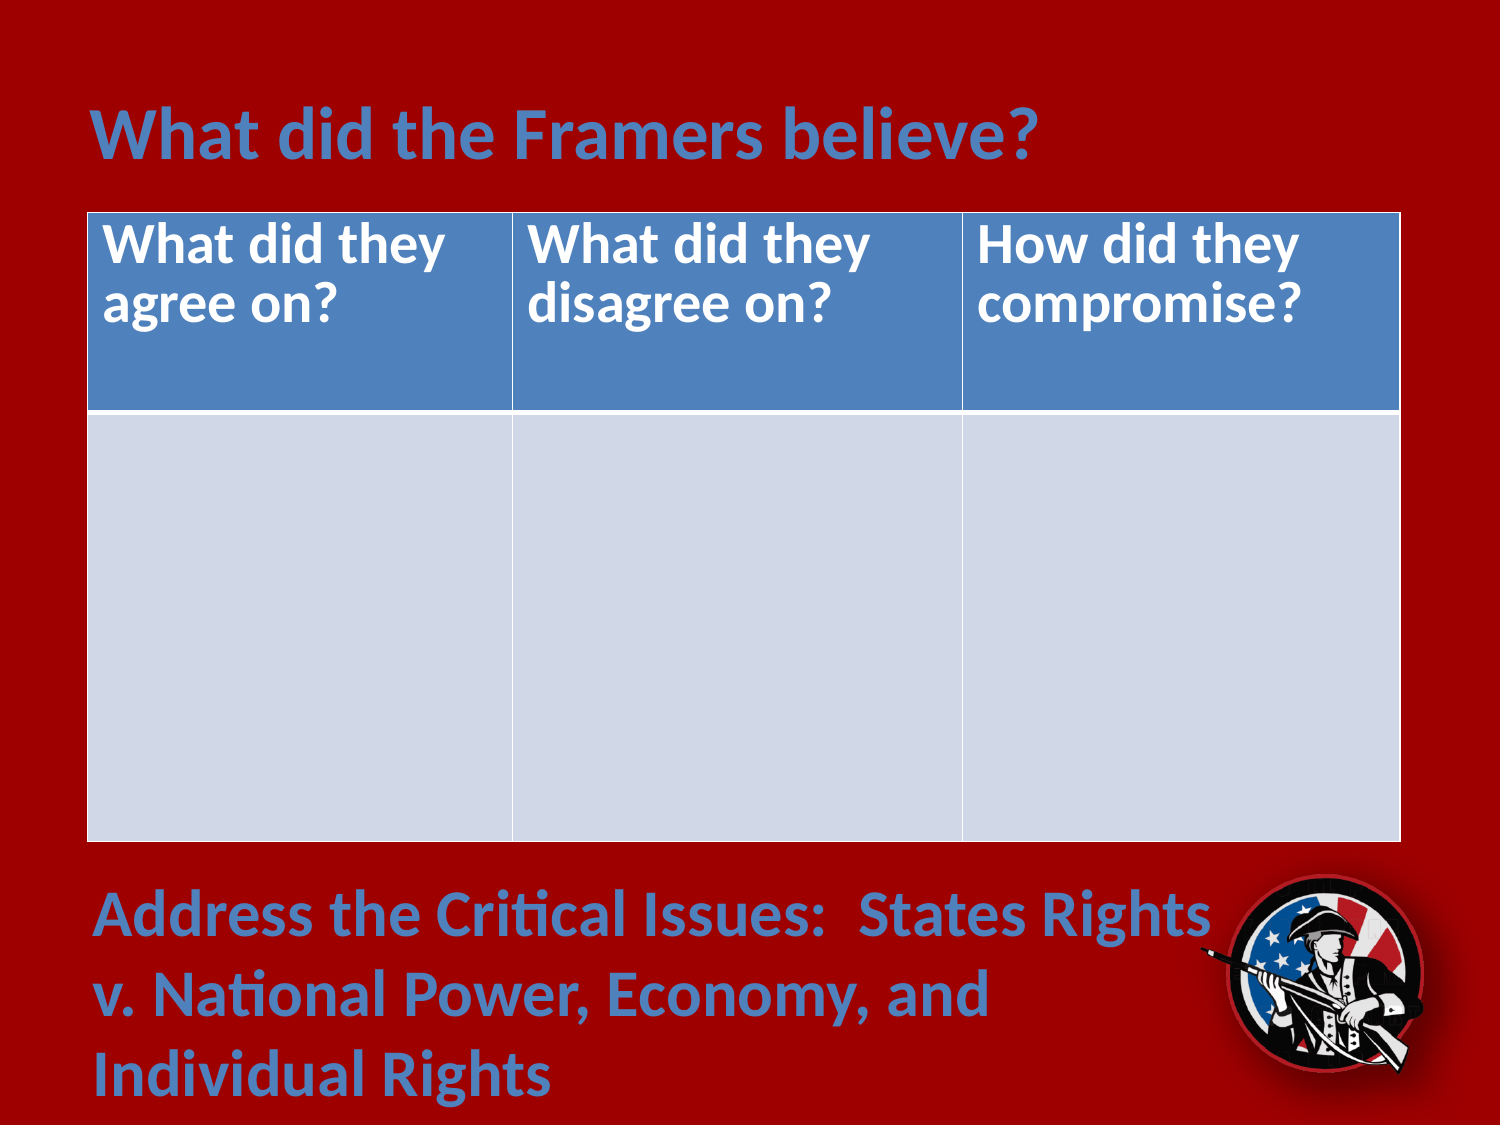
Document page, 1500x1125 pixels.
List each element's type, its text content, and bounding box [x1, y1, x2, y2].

table_header How did they compromise? [963, 213, 1399, 410]
table_cell [963, 415, 1399, 841]
picture [1199, 874, 1424, 1076]
text_box What did the Framers believe? [75, 76, 1325, 182]
text_box Address the Critical Issues: States Rights v. National Power, Economy, and Individual Rights [77, 862, 1275, 1118]
table_header What did they disagree on? [513, 213, 962, 410]
table_cell [88, 415, 512, 841]
table_header What did they agree on? [88, 213, 512, 410]
table_cell [513, 415, 962, 841]
